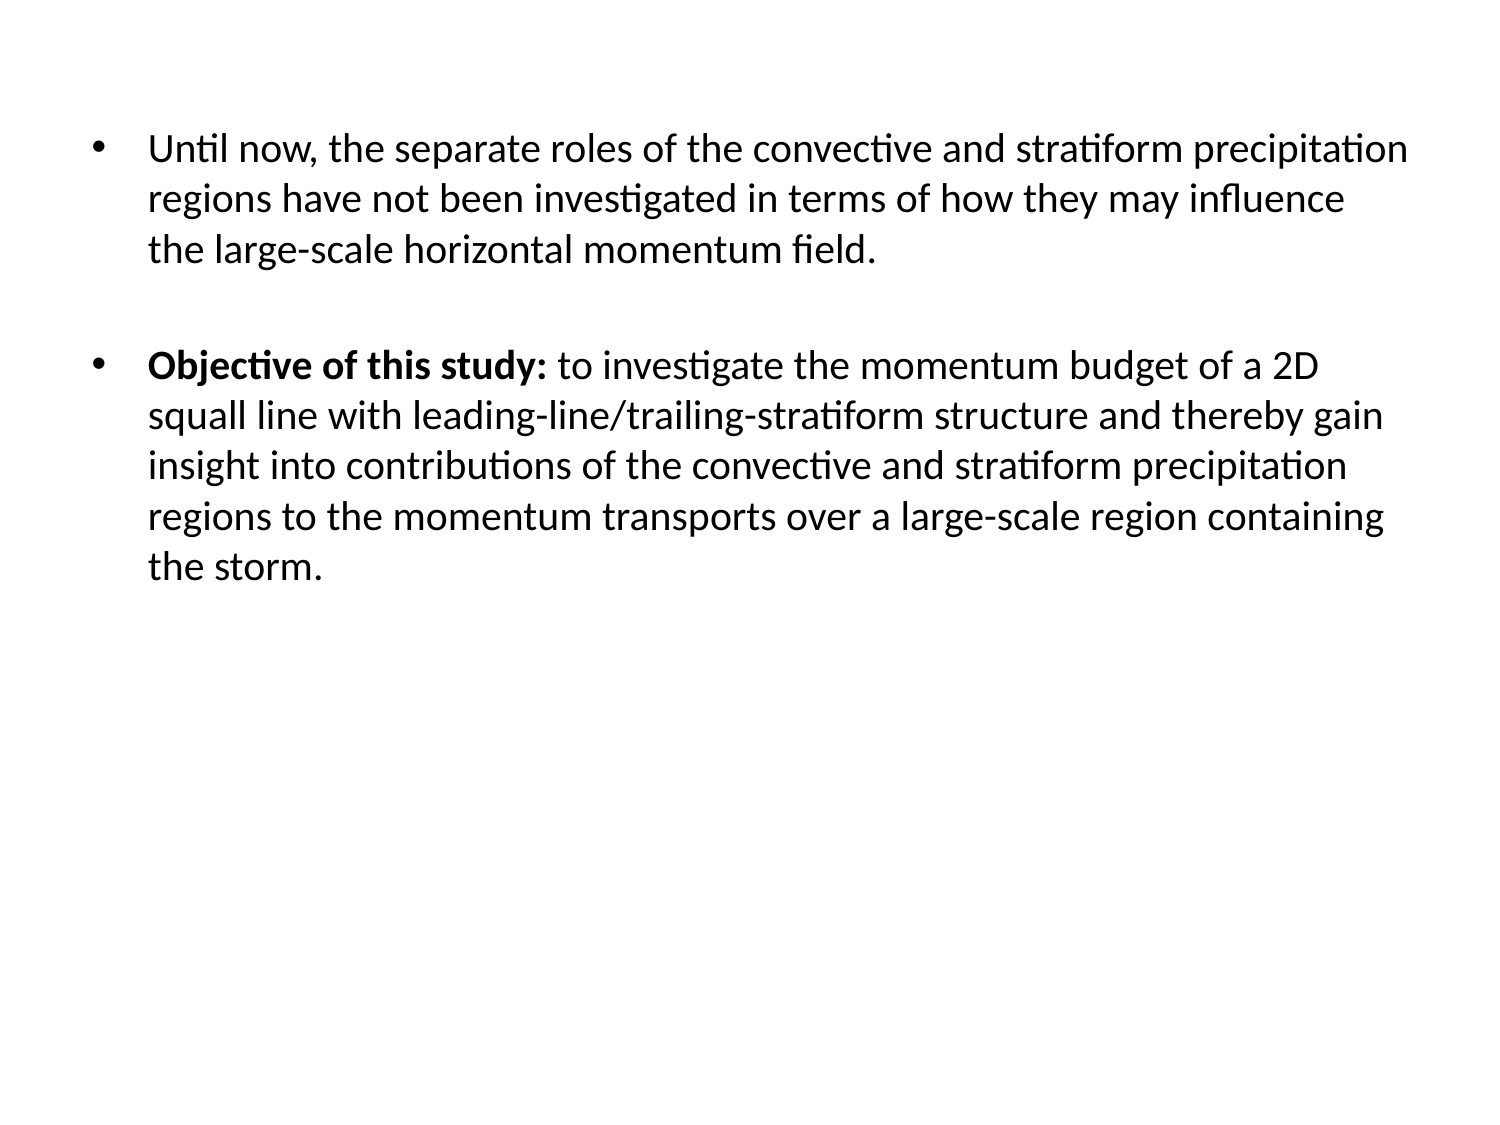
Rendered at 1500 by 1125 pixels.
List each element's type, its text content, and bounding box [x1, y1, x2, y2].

list Until now, the separate roles of the convective and stratiform precipitation regions have not been investigated in terms of how they may influence the large-scale horizontal momentum field. Objective of this study: to investigate the momentum budget of a 2D squall line with leading-line/trailing-stratiform structure and thereby gain insight into contributions of the convective and stratiform precipitation regions to the momentum transports over a large-scale region containing the storm. [76, 113, 1427, 882]
